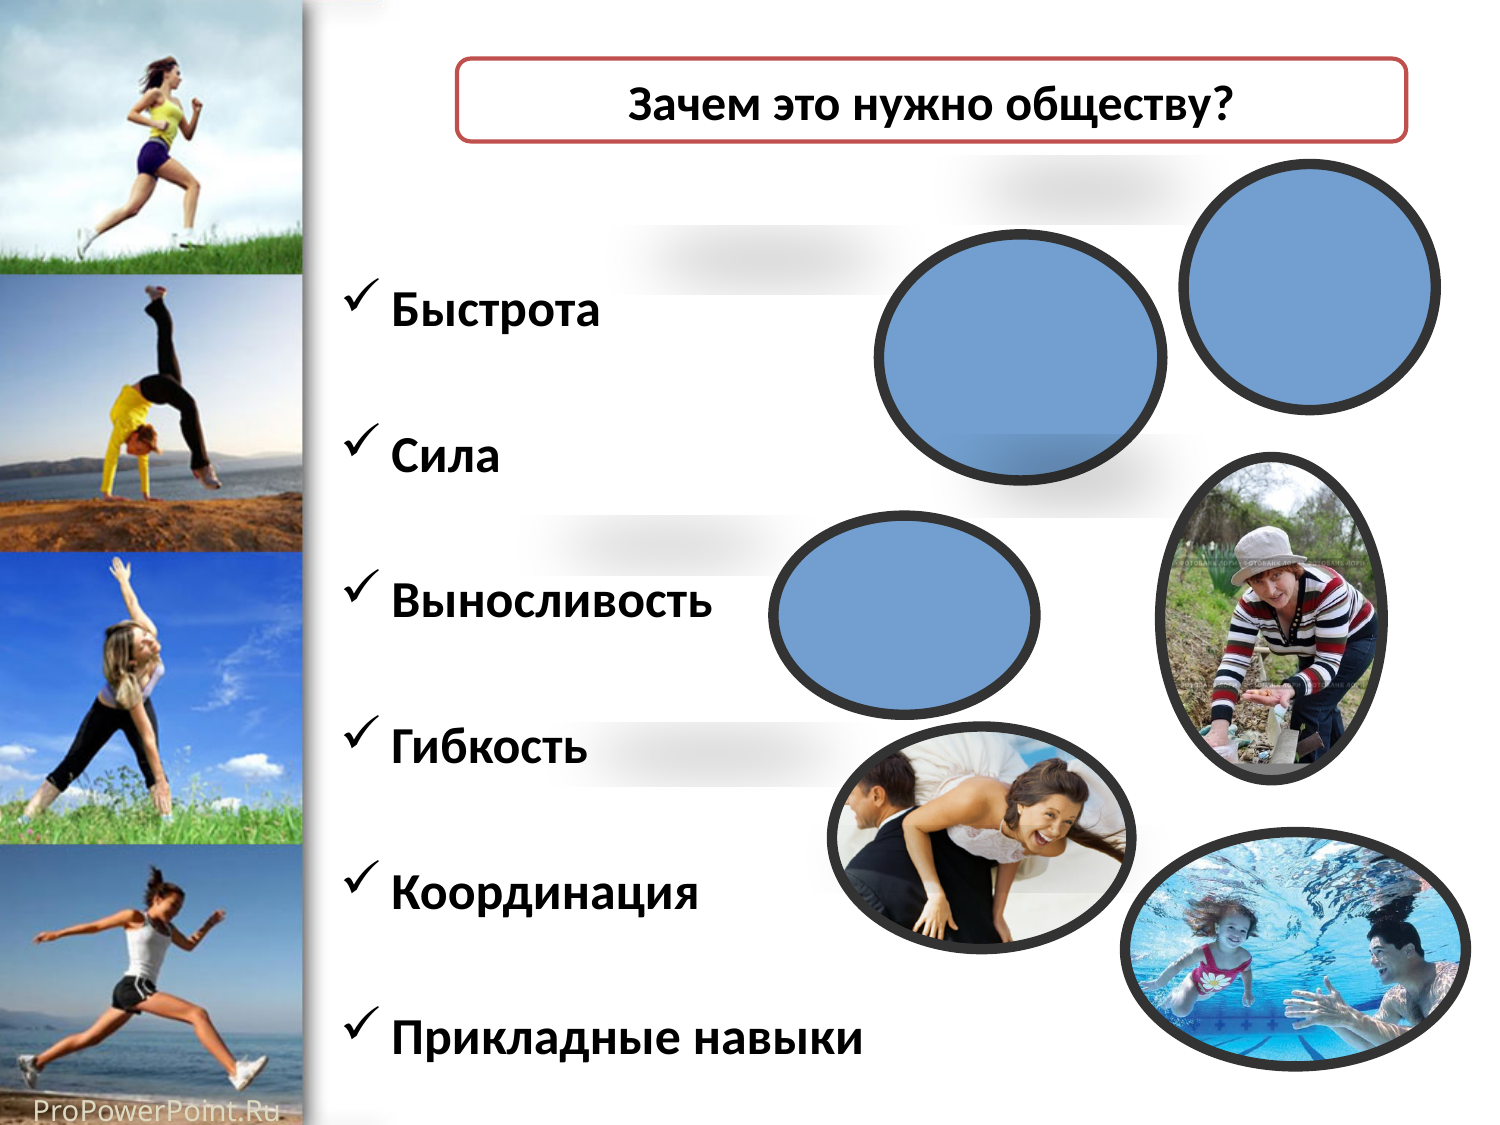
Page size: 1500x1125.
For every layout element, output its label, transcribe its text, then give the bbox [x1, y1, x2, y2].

text_box Зачем это нужно обществу? [454, 56, 1409, 144]
picture [0, 0, 1500, 1125]
list Быстрота Сила Выносливость Гибкость Координация Прикладные навыки [324, 266, 1463, 1083]
